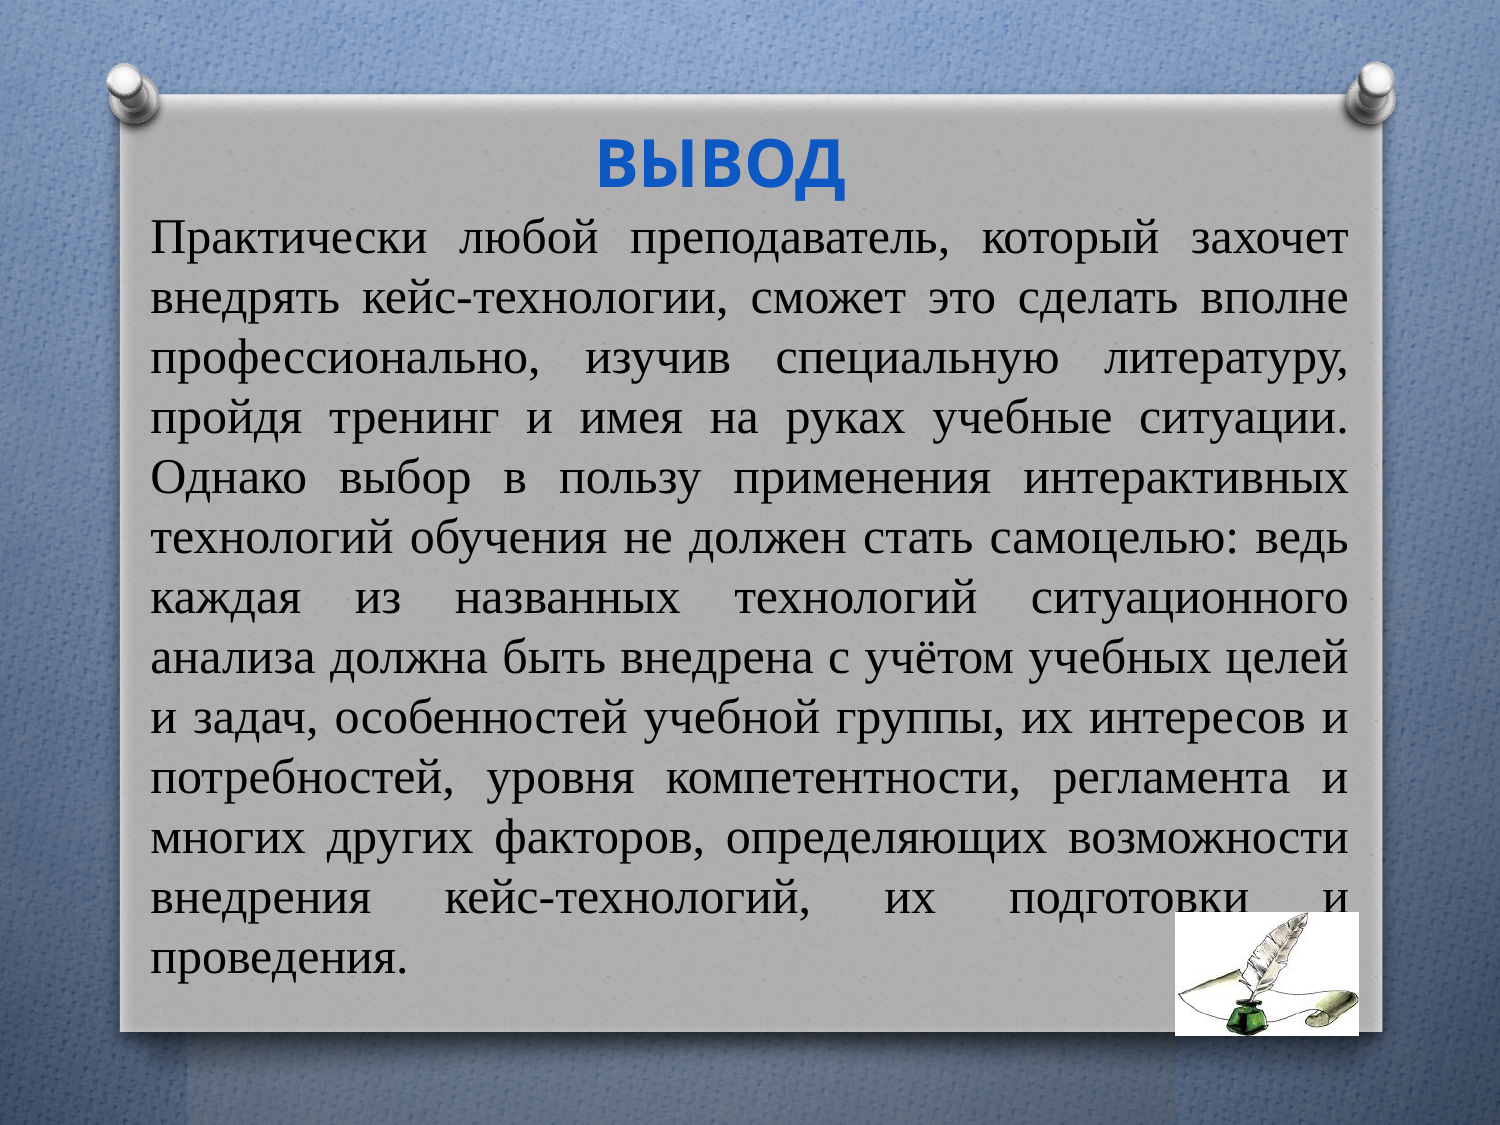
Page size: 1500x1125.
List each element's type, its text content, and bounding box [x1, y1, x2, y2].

text_box Практически любой преподаватель, который захочет внедрять кейс-технологии, сможет это сделать вполне профессионально, изучив специальную литературу, пройдя тренинг и имея на руках учебные ситуации. Однако выбор в пользу применения интерактивных технологий обучения не должен стать самоцелью: ведь каждая из названных технологий ситуационного анализа должна быть внедрена с учётом учебных целей и задач, особенностей учебной группы, их интересов и потребностей, уровня компетентности, регламента и многих других факторов, определяющих возможности внедрения кейс-технологий, их подготовки и проведения. [135, 196, 1365, 991]
picture [1317, 35, 1439, 156]
picture [1174, 912, 1359, 1036]
picture [75, 29, 198, 153]
text_box ВЫВОД [371, 113, 1069, 209]
